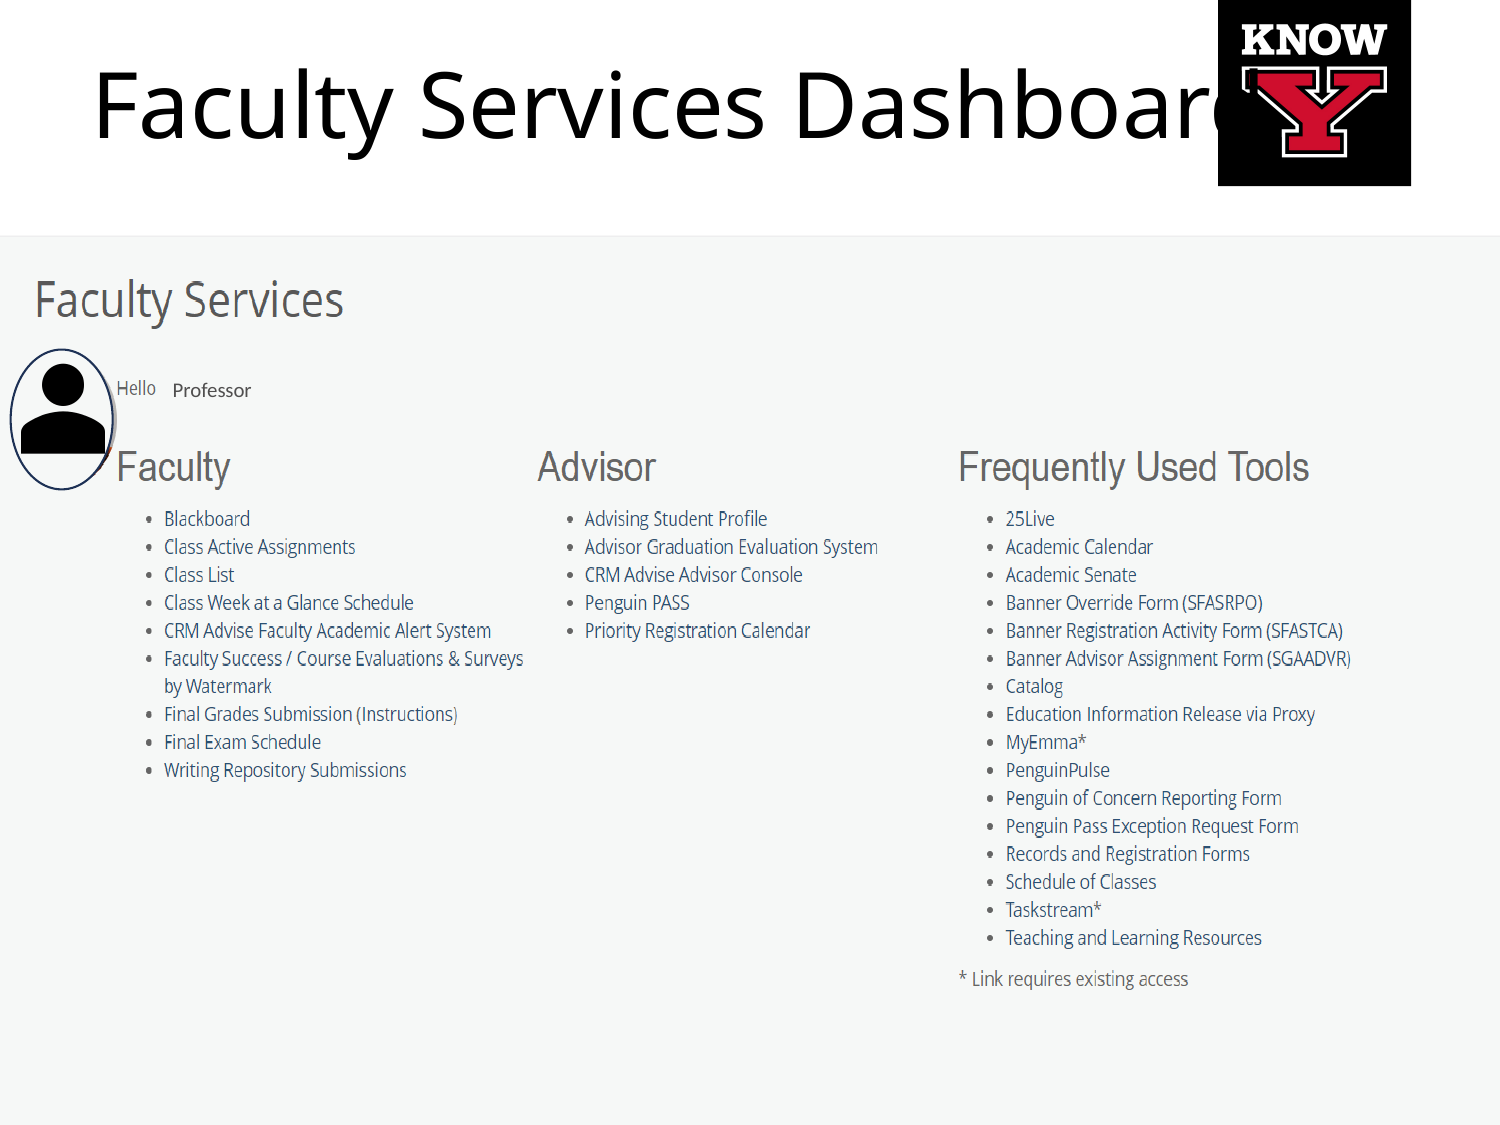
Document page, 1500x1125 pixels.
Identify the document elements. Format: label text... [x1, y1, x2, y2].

picture [0, 0, 1500, 235]
title Faculty Services Dashboard [76, 0, 1371, 218]
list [0, 235, 1500, 1125]
picture [0, 345, 126, 472]
